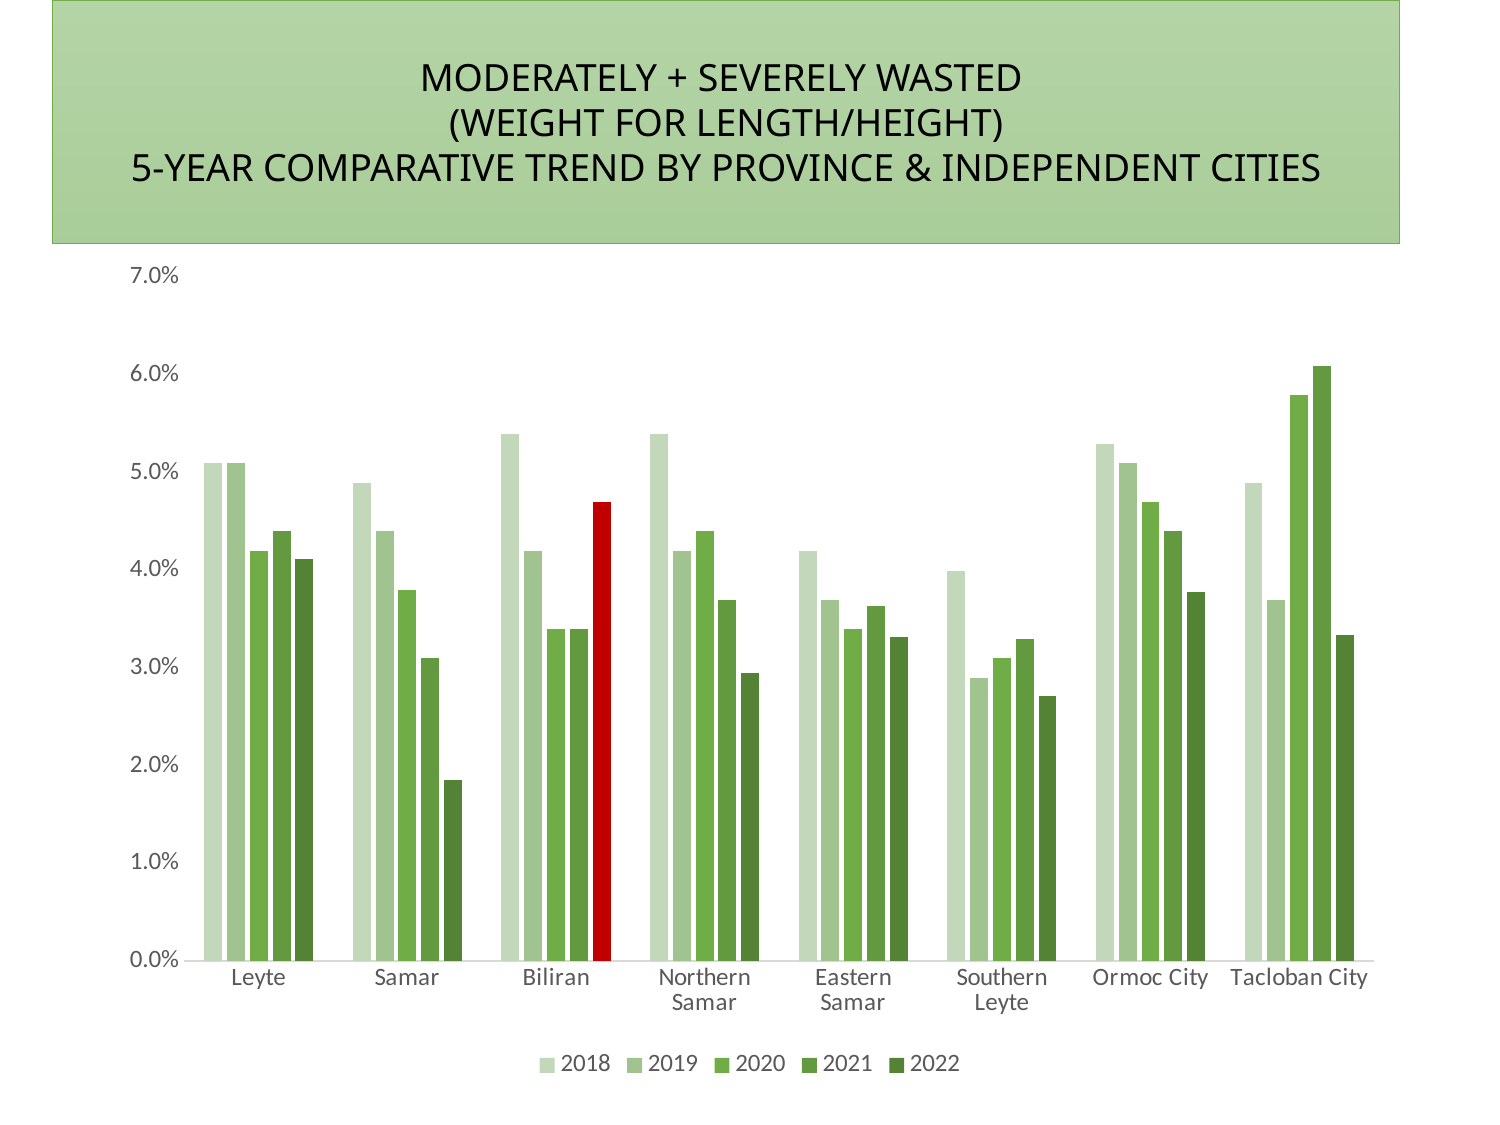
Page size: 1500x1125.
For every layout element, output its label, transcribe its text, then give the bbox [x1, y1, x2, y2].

text_box MODERATELY + SEVERELY WASTED (WEIGHT FOR LENGTH/HEIGHT) 5-YEAR COMPARATIVE TREND BY PROVINCE & INDEPENDENT CITIES [52, 0, 1400, 244]
chart [95, 262, 1405, 1084]
